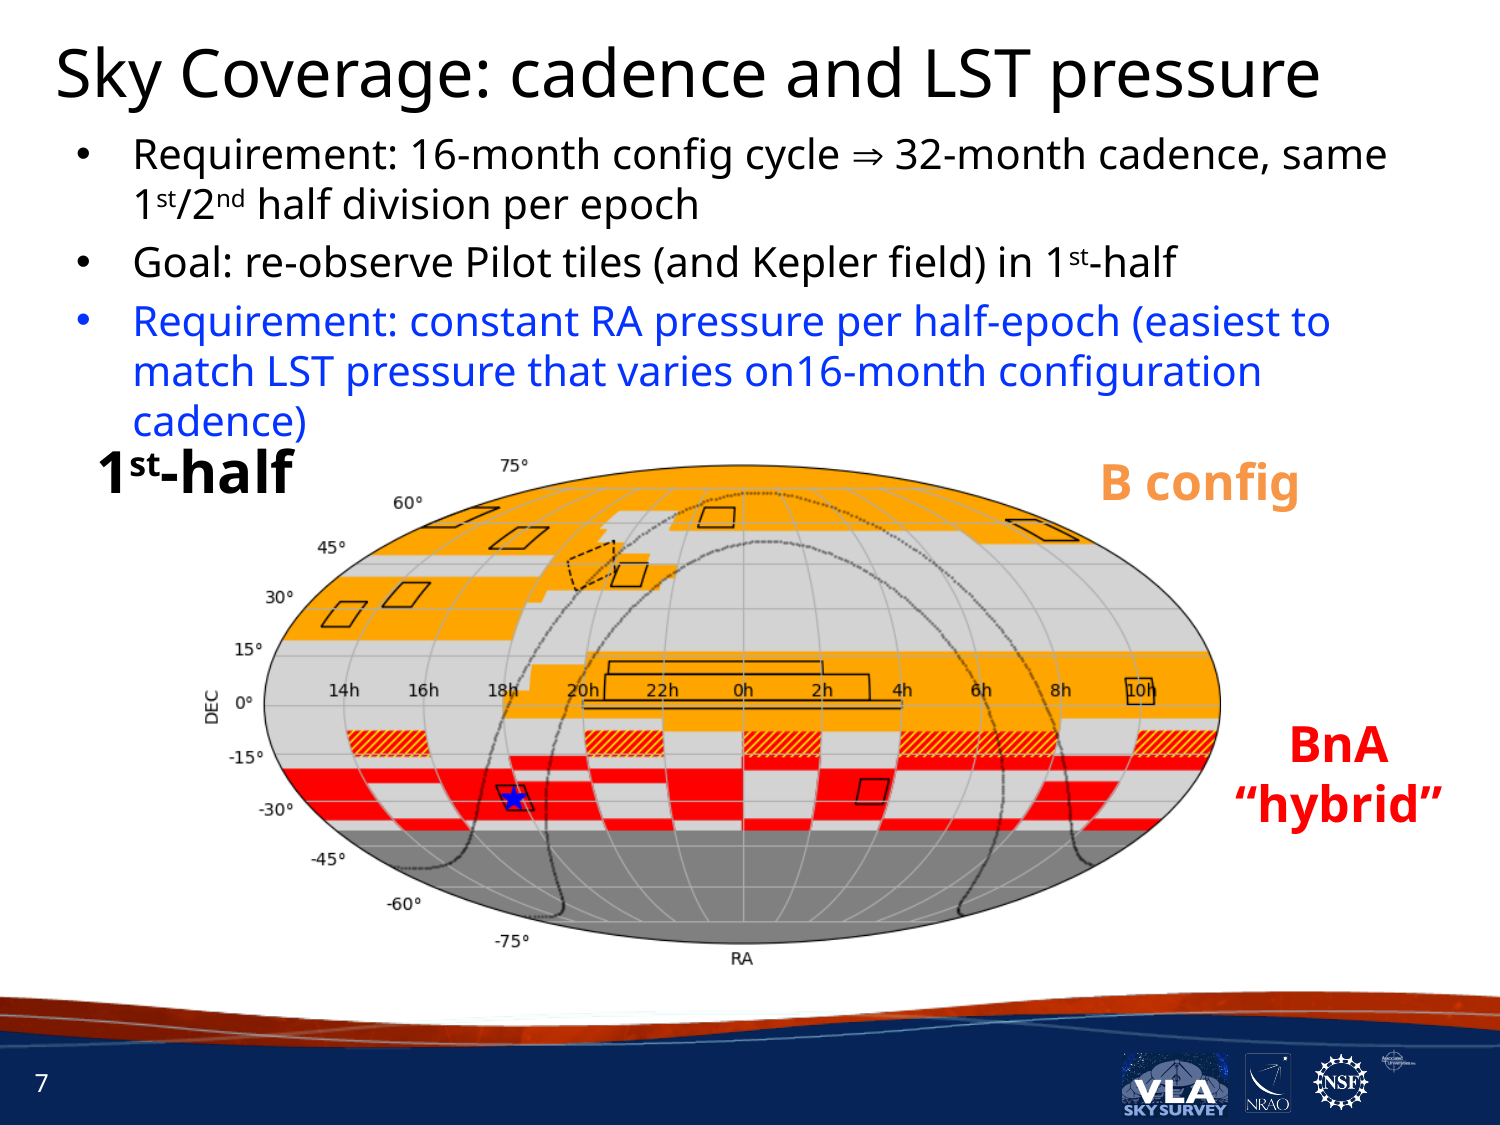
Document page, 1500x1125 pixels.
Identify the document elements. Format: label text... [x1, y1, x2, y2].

list Requirement: 16-month config cycle  32-month cadence, same 1st/2nd half division per epoch Goal: re-observe Pilot tiles (and Kepler field) in 1st-half Requirement: constant RA pressure per half-epoch (easiest to match LST pressure that varies on16-month configuration cadence) [61, 120, 1439, 876]
text_box 1st-half [81, 428, 192, 513]
text_box BnA “hybrid” [1227, 705, 1458, 841]
list Sky Coverage: cadence and LST pressure [41, 23, 1458, 110]
text_box B config [1227, 443, 1317, 518]
picture [197, 391, 1222, 972]
picture [0, 981, 1500, 1118]
